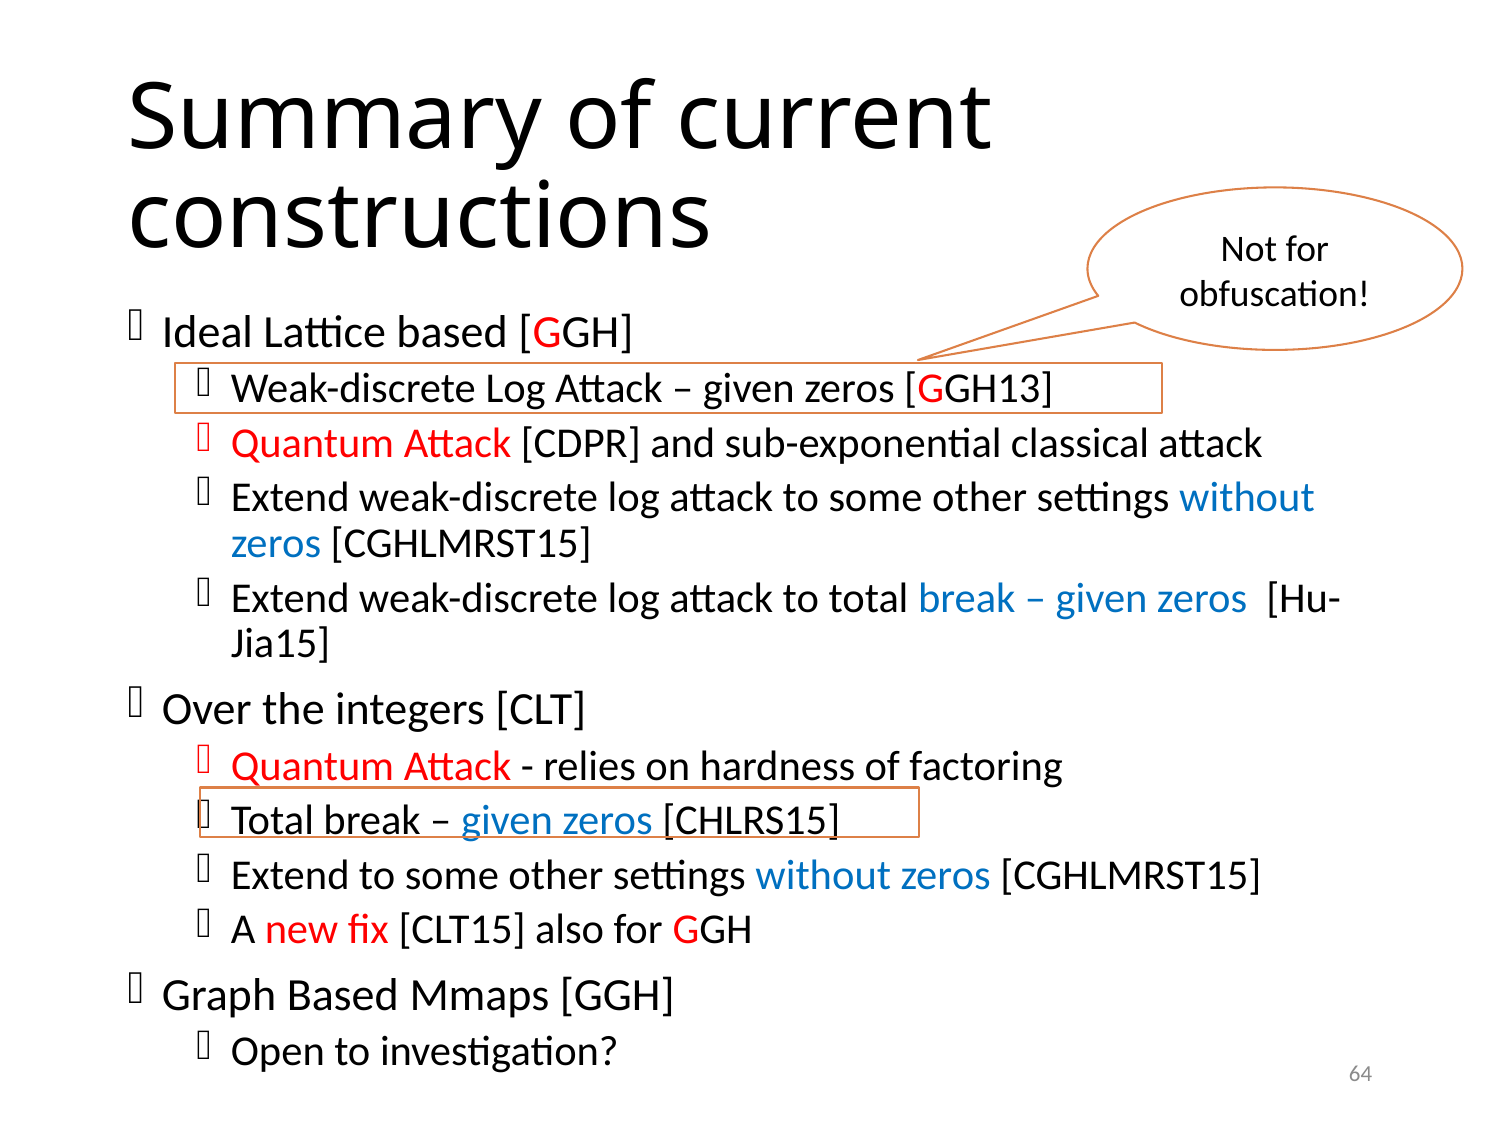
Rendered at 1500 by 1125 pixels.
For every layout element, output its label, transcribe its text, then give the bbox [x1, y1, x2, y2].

text_box [199, 786, 920, 838]
slide_number 64 [1050, 1042, 1388, 1103]
text_box [174, 362, 1163, 414]
list Ideal Lattice based [GGH] Weak-discrete Log Attack – given zeros [GGH13] Quantum Attack [CDPR] and sub-exponential classical attack Extend weak-discrete log attack to some other settings without zeros [CGHLMRST15] Extend weak-discrete log attack to total break – given zeros [Hu-Jia15] Over the integers [CLT] Quantum Attack - relies on hardness of factoring Total break – given zeros [CHLRS15] Extend to some other settings without zeros [CGHLMRST15] A new fix [CLT15] also for GGH Graph Based Mmaps [GGH] Open to investigation? [112, 299, 1388, 1088]
title Summary of current constructions [112, 60, 1388, 278]
text_box Not for obfuscation! [916, 186, 1464, 362]
